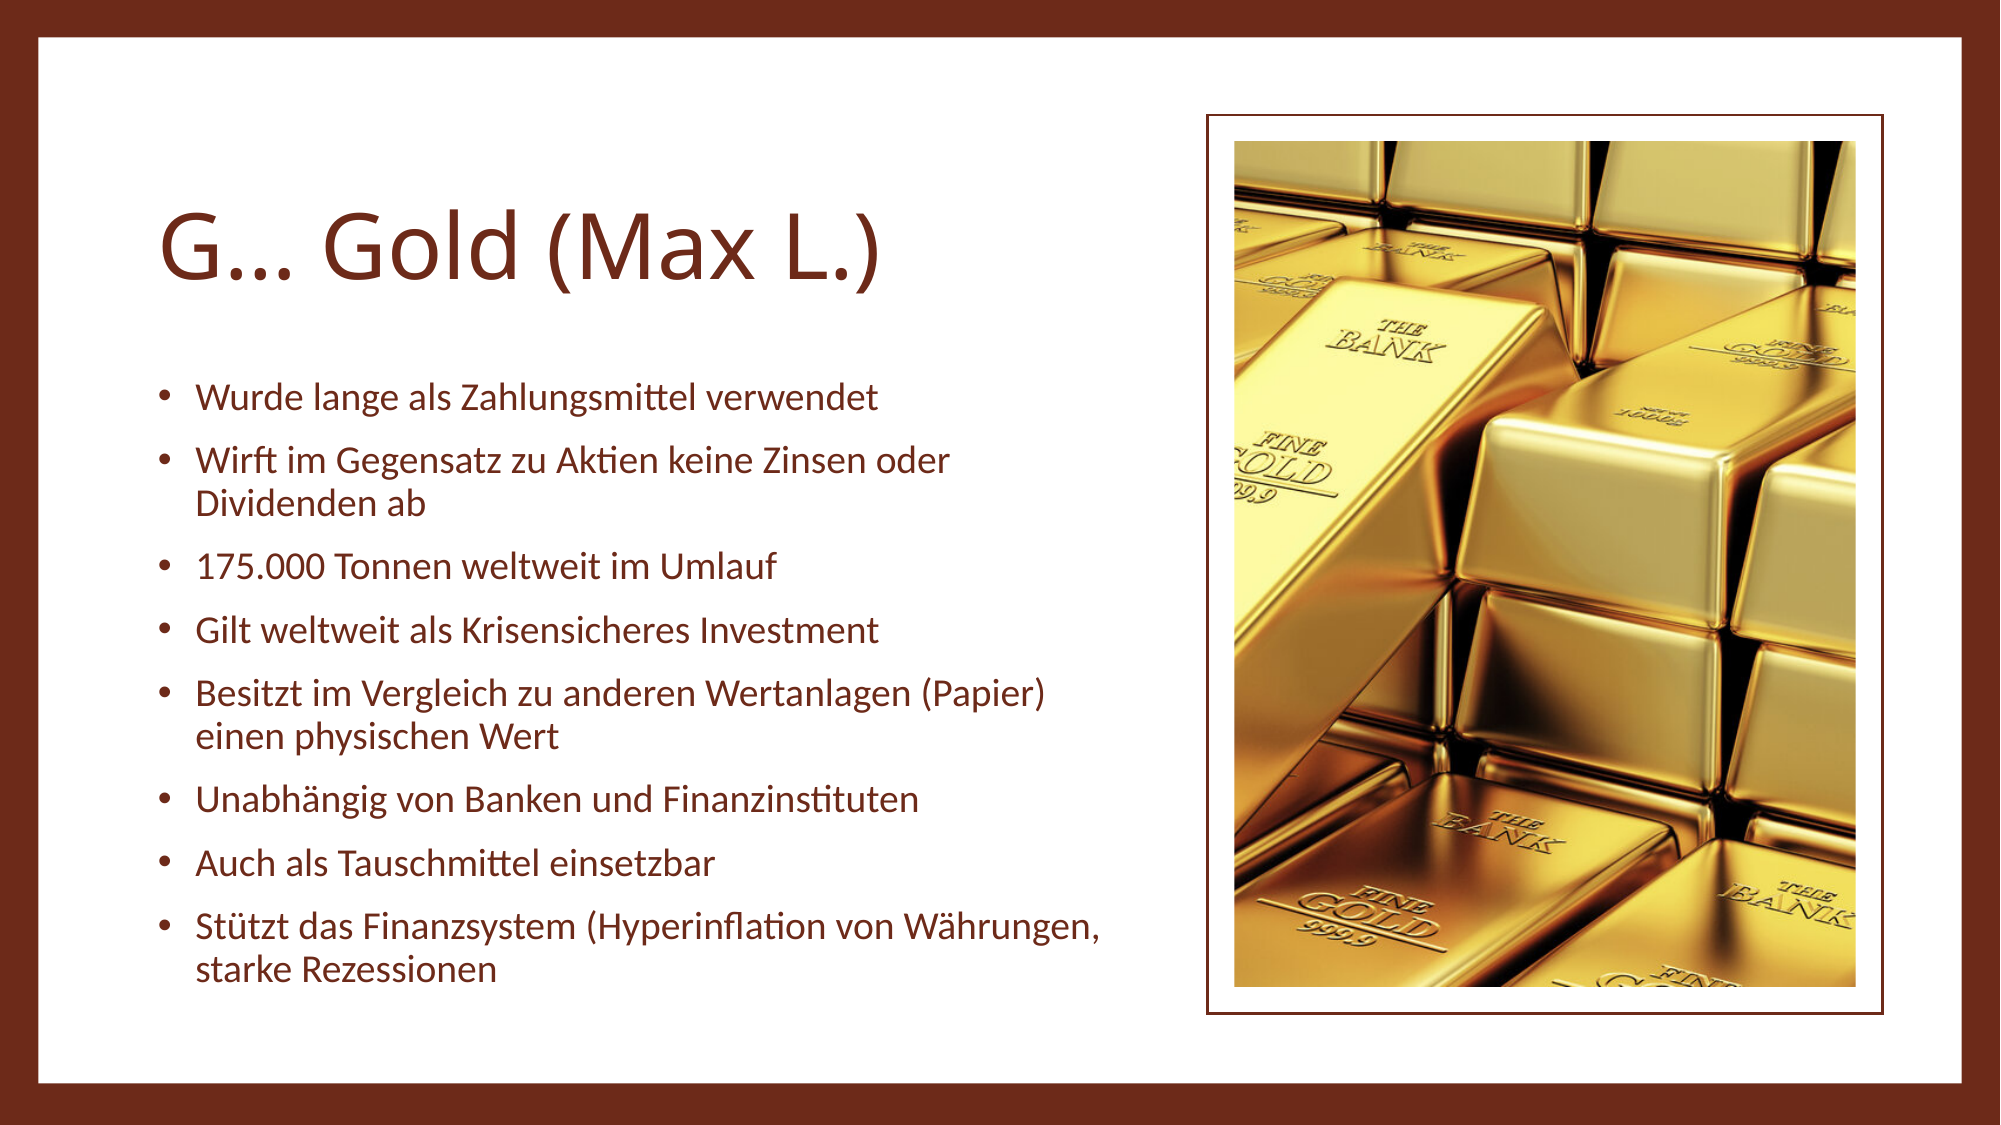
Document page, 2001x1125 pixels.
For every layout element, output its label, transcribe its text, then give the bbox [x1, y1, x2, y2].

text_box [1206, 114, 1883, 1014]
text_box [37, 36, 1963, 1085]
picture [1234, 141, 1856, 987]
text_box [0, 0, 2000, 1125]
title G… Gold (Max L.) [142, 141, 1129, 359]
list Wurde lange als Zahlungsmittel verwendet Wirft im Gegensatz zu Aktien keine Zinsen oder Dividenden ab 175.000 Tonnen weltweit im Umlauf Gilt weltweit als Krisensicheres Investment Besitzt im Vergleich zu anderen Wertanlagen (Papier) einen physischen Wert Unabhängig von Banken und Finanzinstituten Auch als Tauschmittel einsetzbar Stützt das Finanzsystem (Hyperinflation von Währungen, starke Rezessionen [142, 368, 1129, 1014]
